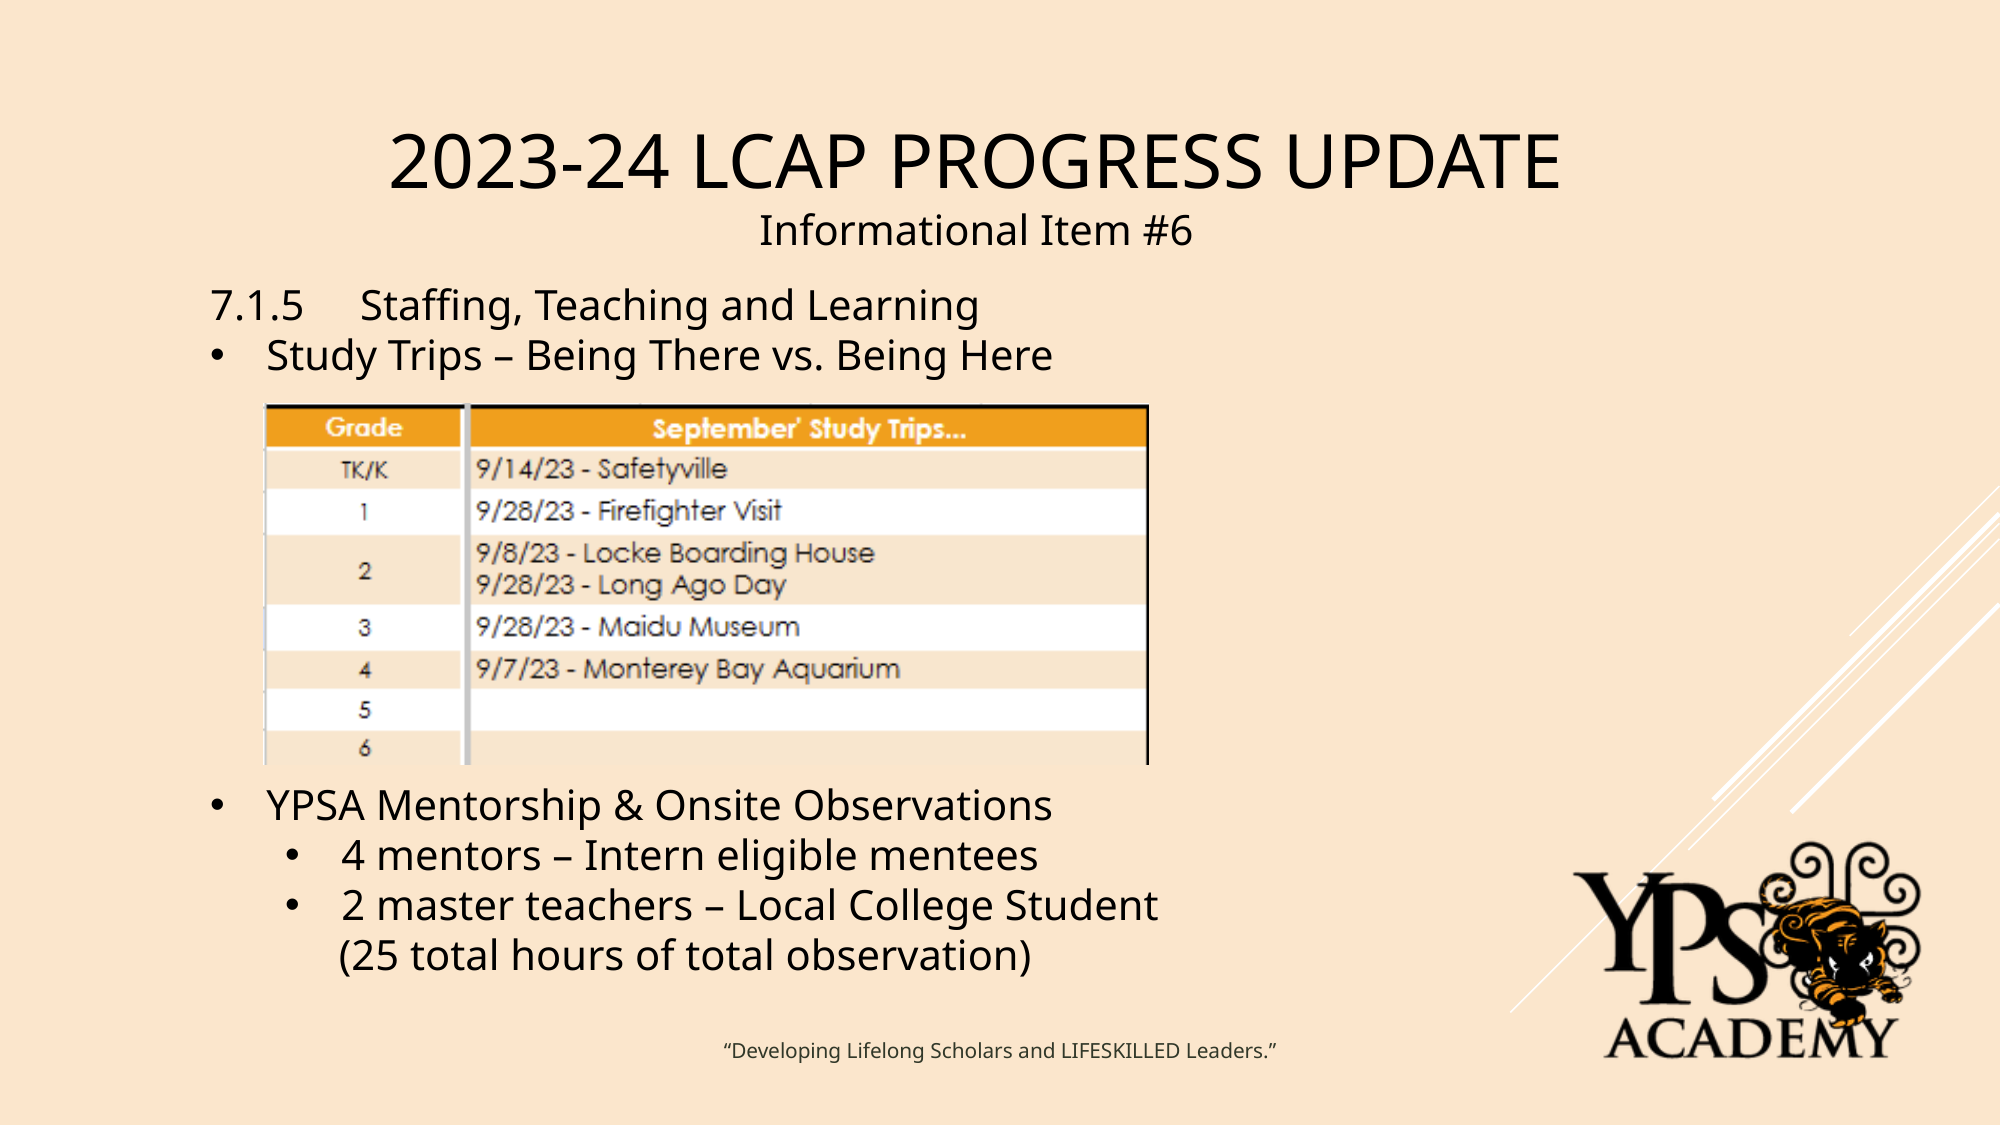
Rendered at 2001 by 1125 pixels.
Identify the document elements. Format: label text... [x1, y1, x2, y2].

picture [263, 402, 1150, 765]
text_box 2023-24 LCAP PROGRESS UPDATE Informational Item #6 [91, 106, 1863, 262]
text_box 7.1.5 Staffing, Teaching and Learning Study Trips – Being There vs. Being Here YPSA Mentorship & Onsite Observations 4 mentors – Intern eligible mentees 2 master teachers – Local College Student (25 total hours of total observation) [195, 271, 1838, 1125]
picture [1838, 817, 1992, 1118]
